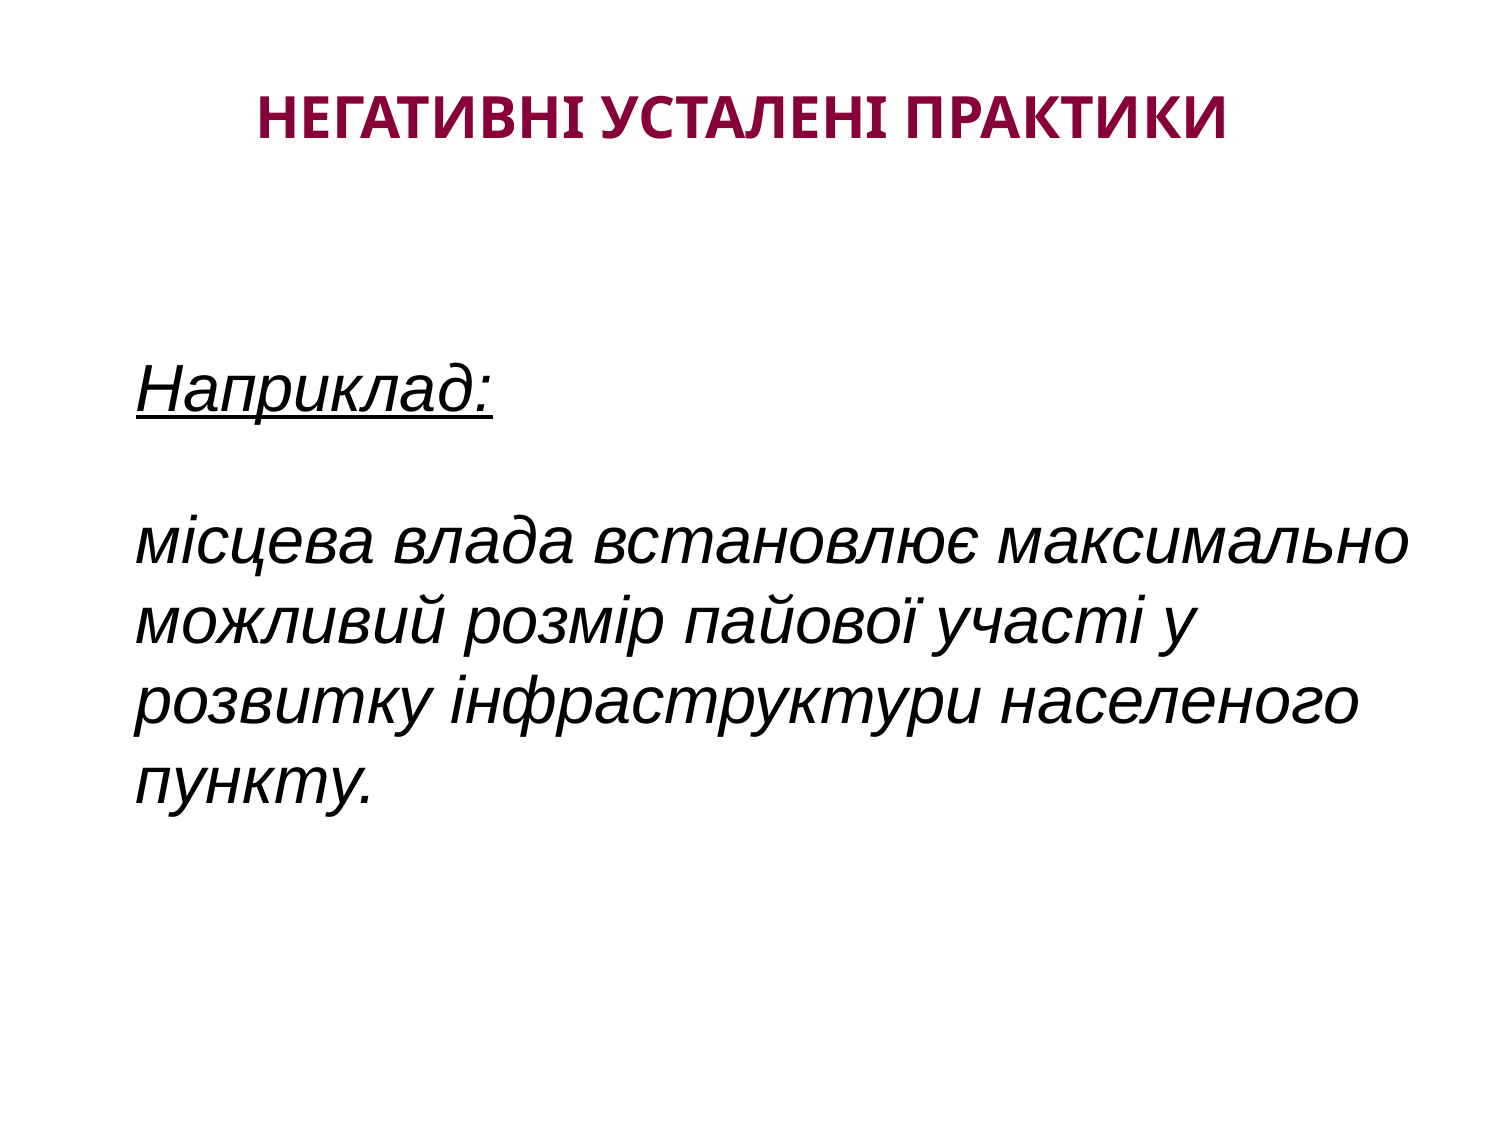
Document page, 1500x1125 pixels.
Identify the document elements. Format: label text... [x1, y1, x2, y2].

list Наприклад: місцева влада встановлює максимально можливий розмір пайової участі у розвитку інфраструктури населеного пункту. [120, 243, 1471, 965]
title Негативні усталені практики [75, 45, 1425, 185]
